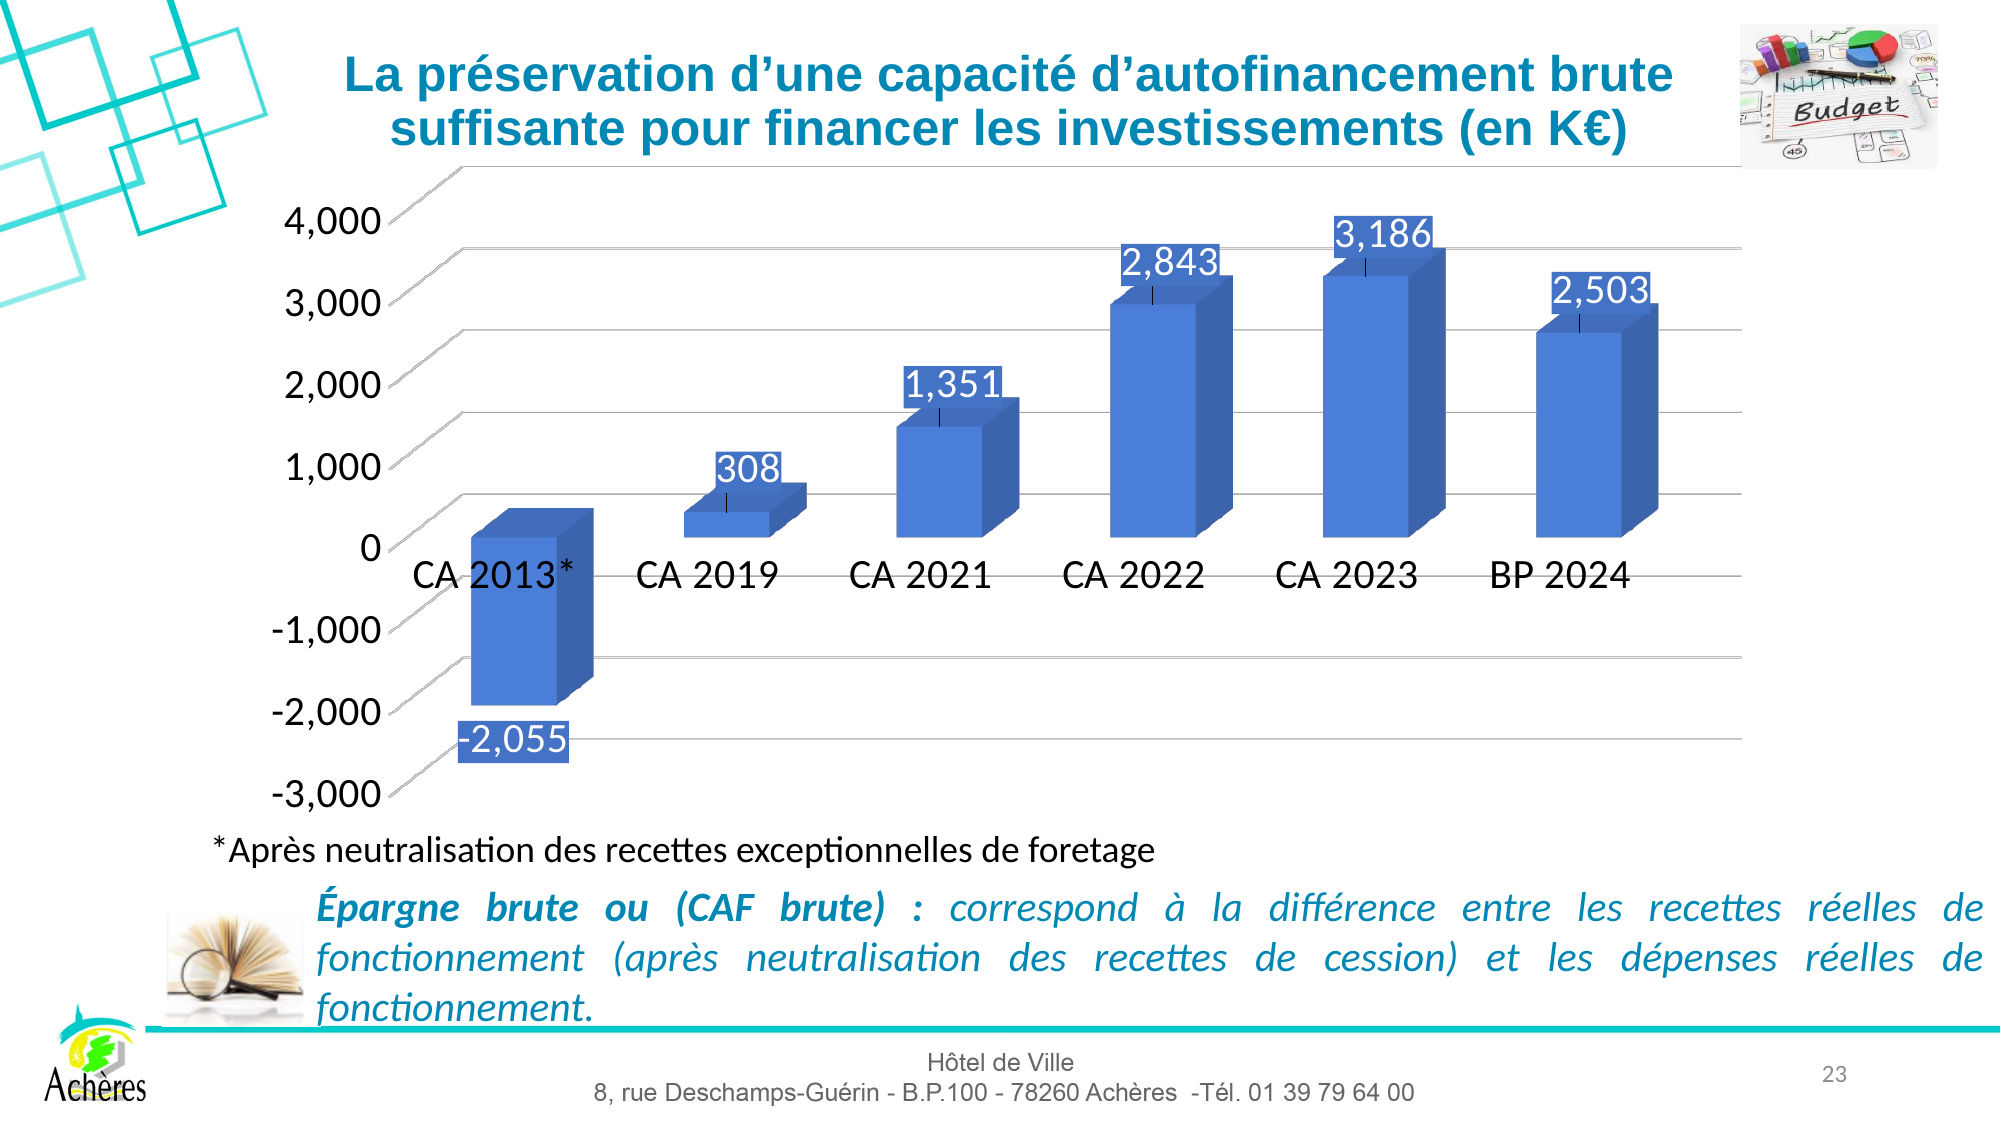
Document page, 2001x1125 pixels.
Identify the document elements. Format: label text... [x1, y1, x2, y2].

title La préservation d’une capacité d’autofinancement brute suffisante pour financer les investissements (en K€) [278, 36, 1740, 152]
slide_number 23 [1412, 1042, 1863, 1103]
chart [216, 152, 1797, 833]
text_box Épargne brute ou (CAF brute) : correspond à la différence entre les recettes réelles de fonctionnement (après neutralisation des recettes de cession) et les dépenses réelles de fonctionnement. [301, 872, 2000, 1037]
text_box *Après neutralisation des recettes exceptionnelles de foretage [195, 817, 1797, 878]
text_box [247, 59, 278, 152]
text_box [1797, 59, 1970, 192]
picture [0, 0, 2001, 1125]
